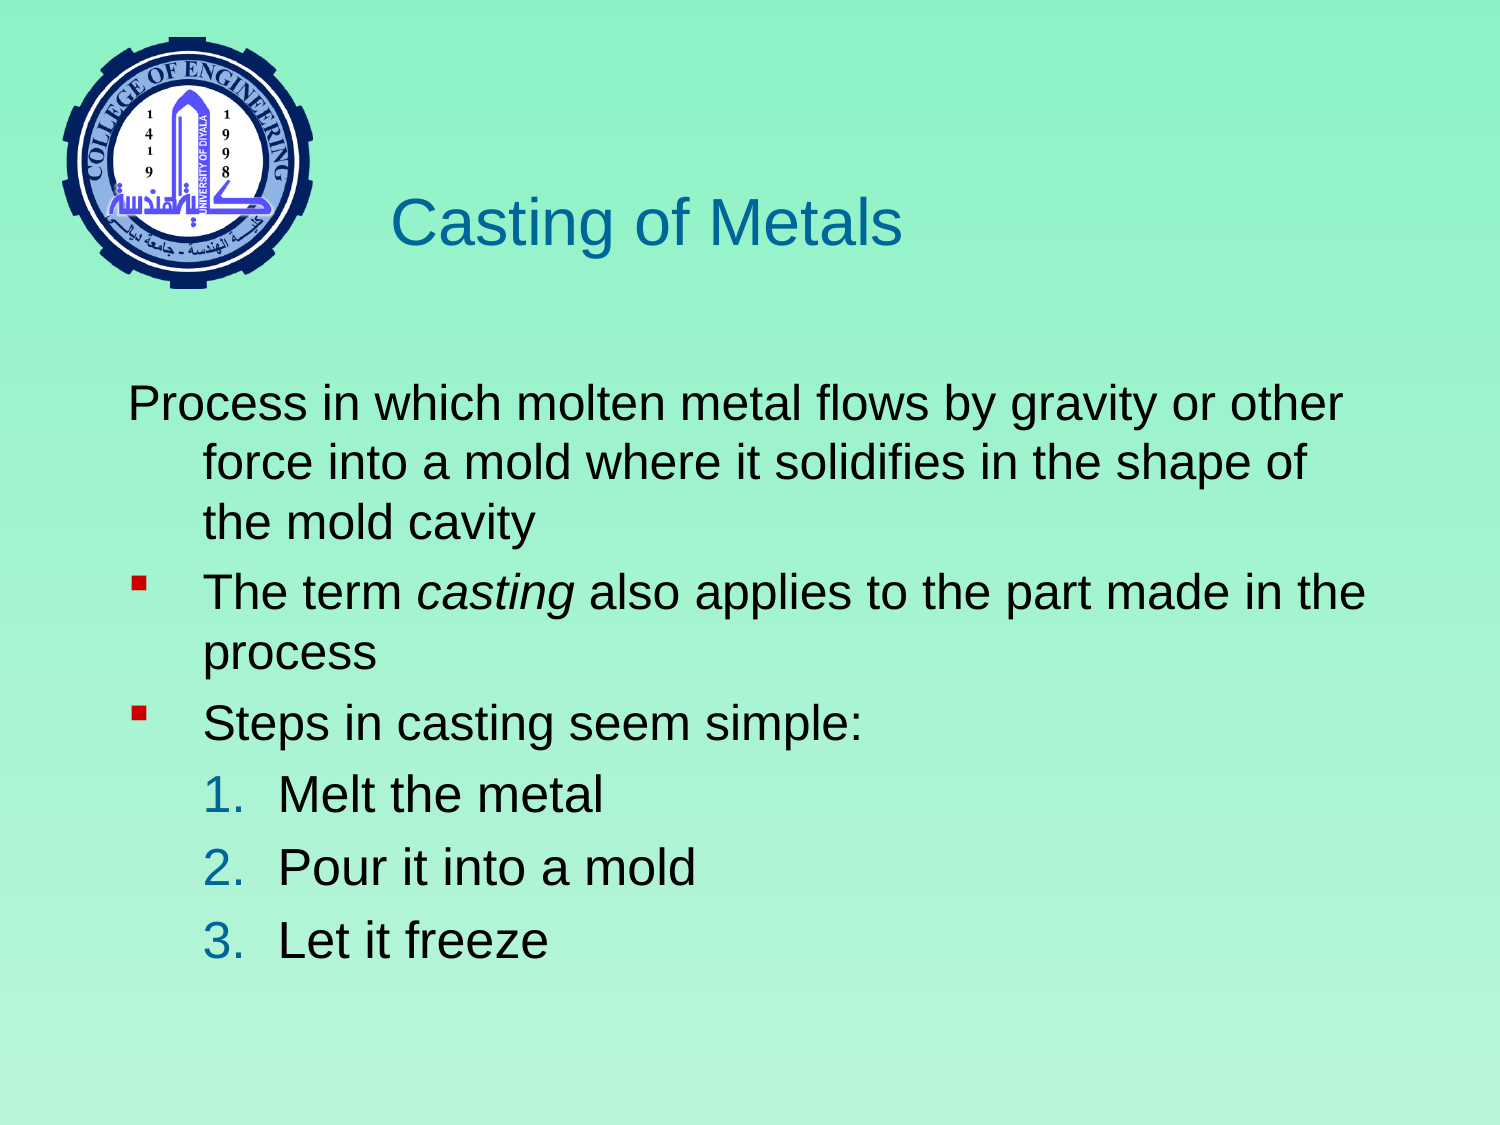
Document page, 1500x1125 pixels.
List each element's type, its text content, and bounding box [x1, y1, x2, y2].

list Process in which molten metal flows by gravity or other force into a mold where it solidifies in the shape of the mold cavity The term casting also applies to the part made in the process Steps in casting seem simple: Melt the metal Pour it into a mold Let it freeze [112, 362, 1388, 1001]
title Casting of Metals [374, 99, 1388, 338]
picture [62, 37, 313, 289]
